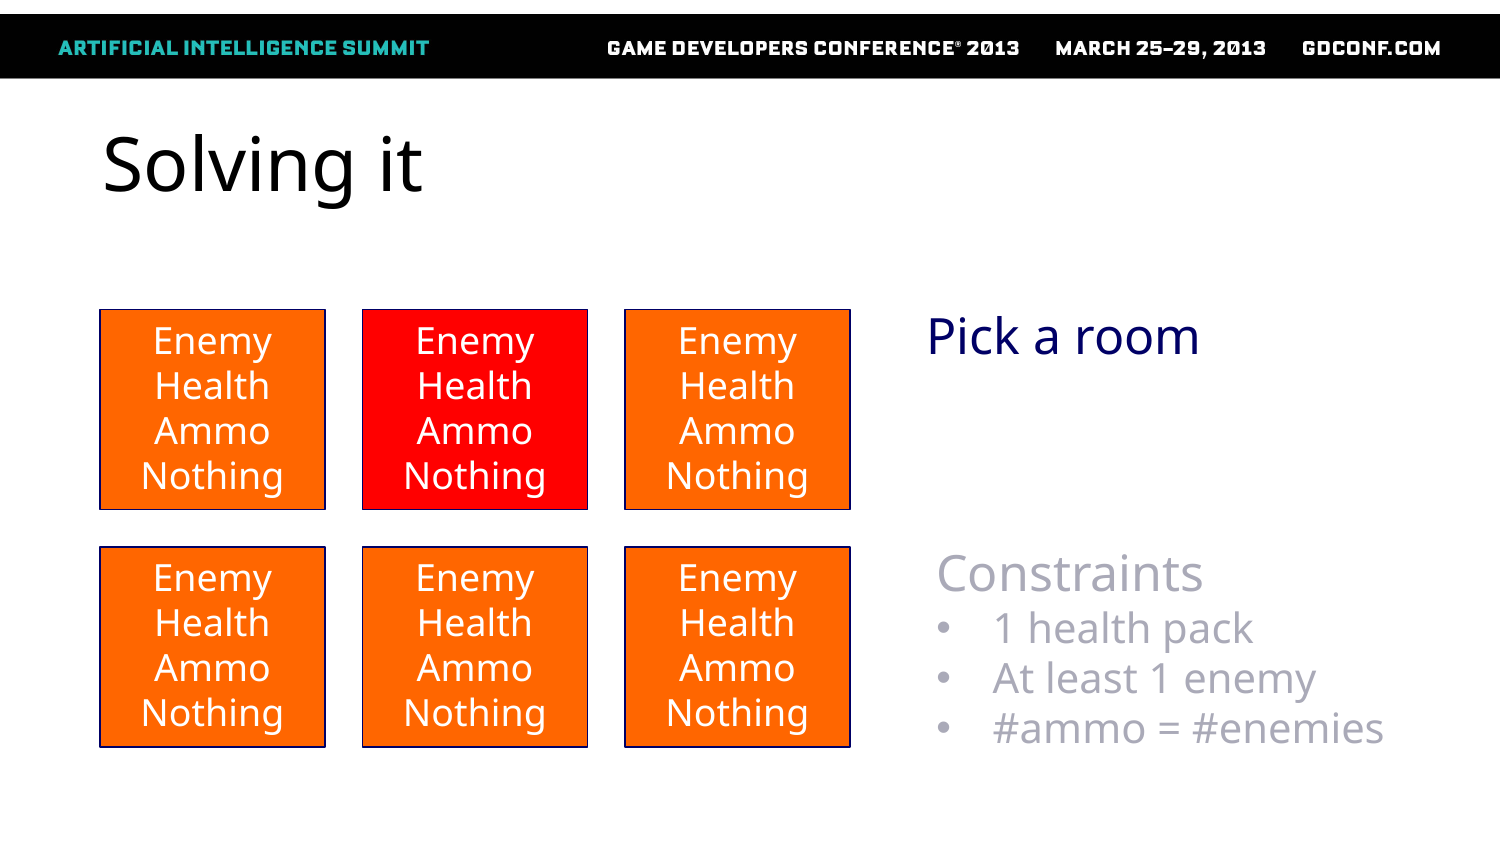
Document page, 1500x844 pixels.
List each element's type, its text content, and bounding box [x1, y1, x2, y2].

text_box Enemy Health Ammo Nothing [99, 546, 325, 747]
picture [0, 0, 1500, 844]
text_box Enemy Health Ammo Nothing [362, 546, 588, 747]
text_box Constraints 1 health pack At least 1 enemy #ammo = #enemies [921, 534, 1400, 760]
text_box Enemy Health Ammo Nothing [624, 546, 850, 747]
text_box Pick a room [911, 296, 1217, 372]
text_box Enemy Health Ammo Nothing [362, 309, 588, 510]
title Solving it [87, 109, 1413, 238]
text_box Enemy Health Ammo Nothing [624, 309, 850, 510]
text_box Enemy Health Ammo Nothing [99, 309, 325, 510]
